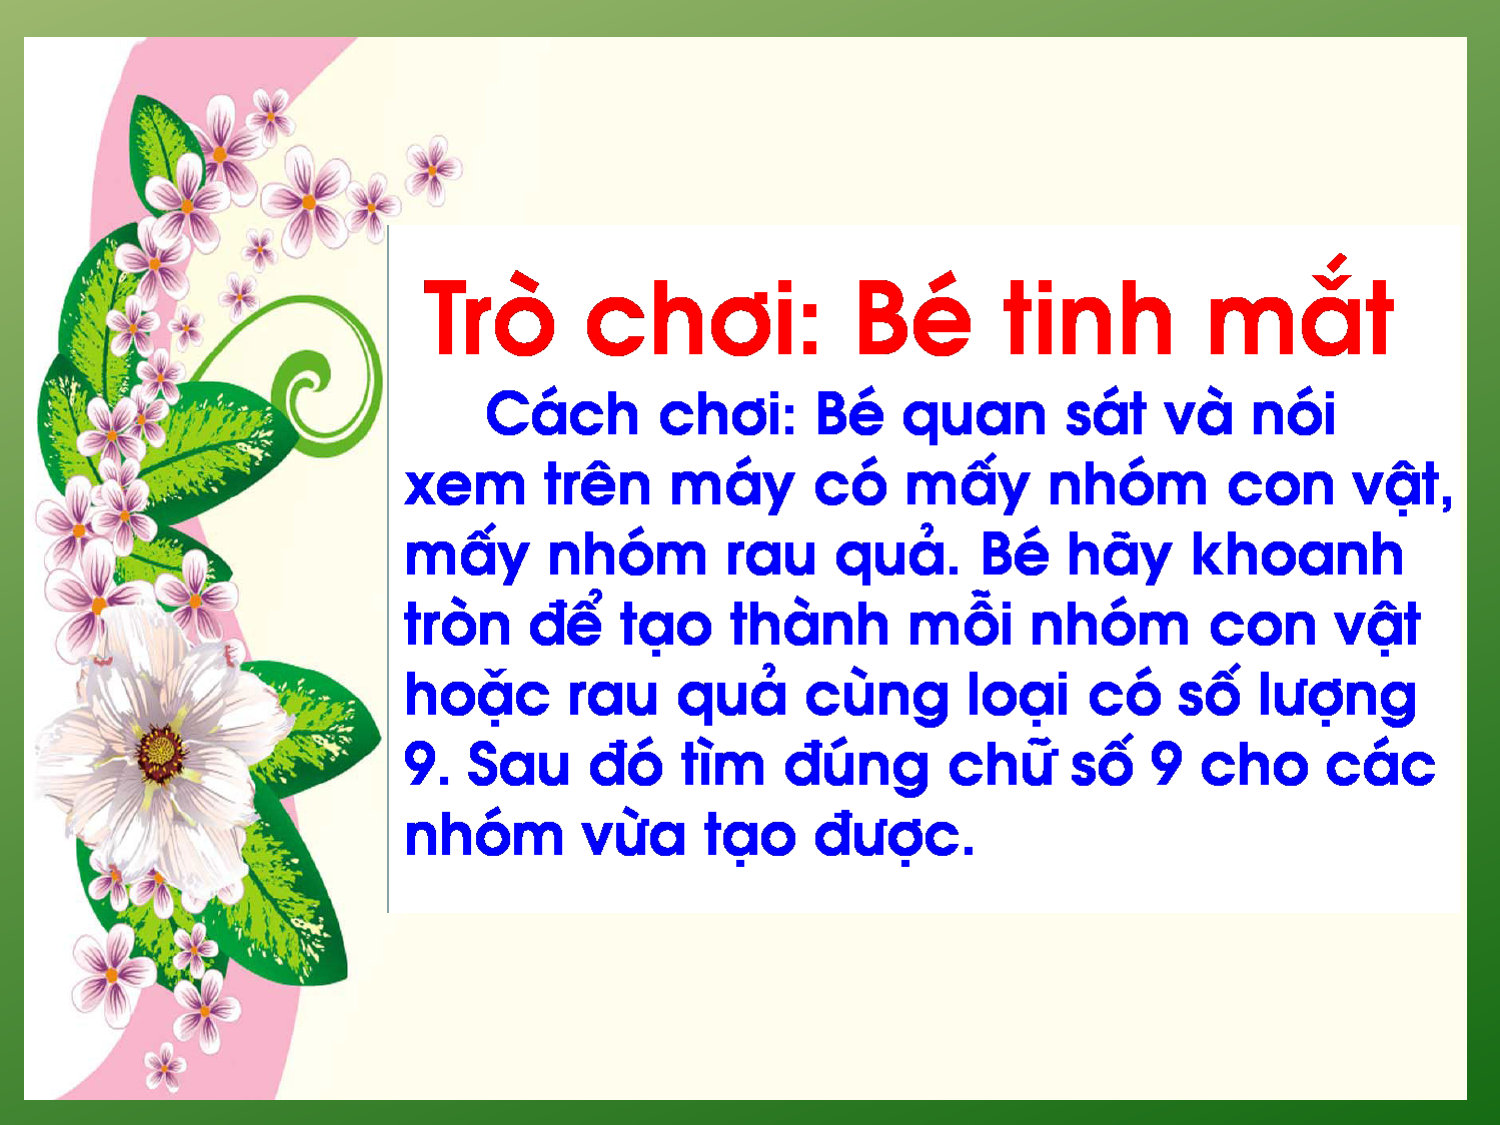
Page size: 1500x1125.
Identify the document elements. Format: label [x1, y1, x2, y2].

text_box [24, 37, 1467, 1100]
